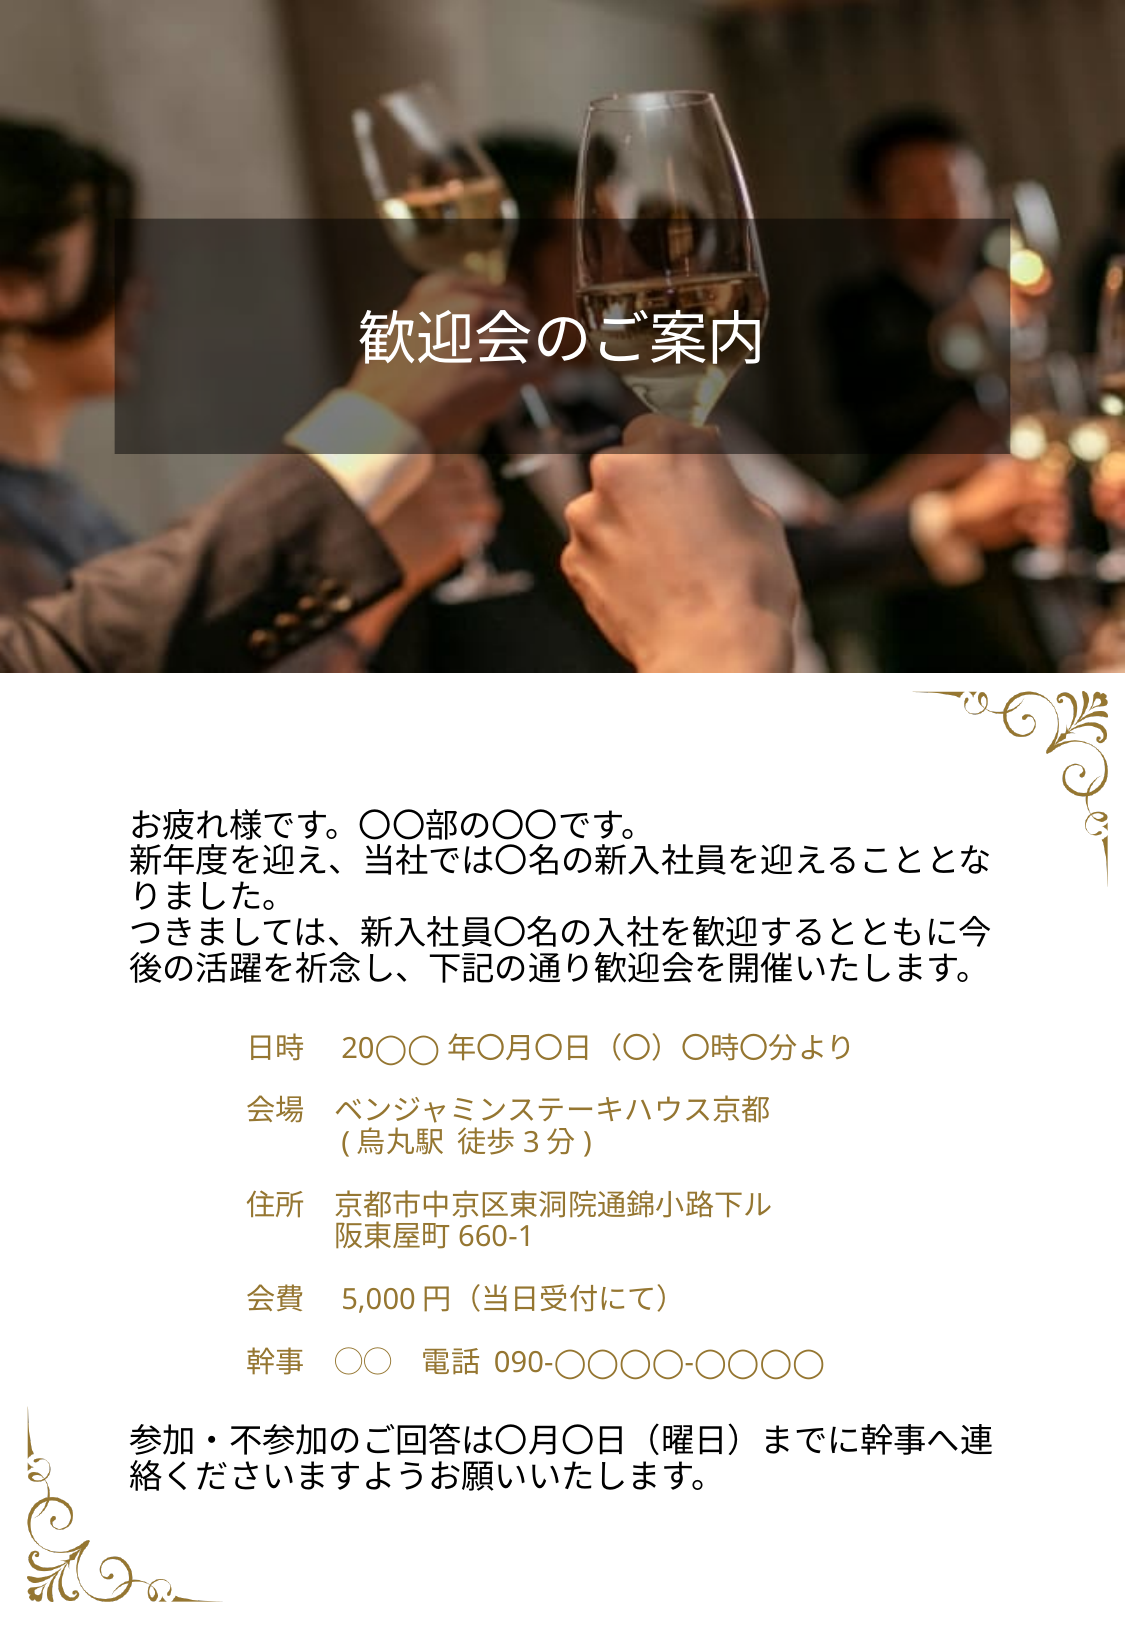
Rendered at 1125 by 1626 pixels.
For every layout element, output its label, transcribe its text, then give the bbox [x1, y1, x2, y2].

picture [912, 690, 1109, 888]
picture [0, 0, 1125, 674]
picture [26, 1405, 224, 1603]
text_box お疲れ様です。〇〇部の〇〇です。 新年度を迎え、当社では〇名の新入社員を迎えることとなりました。 つきましては、新入社員〇名の入社を歓迎するとともに今後の活躍を祈念し、下記の通り歓迎会を開催いたします。 日時 20◯◯年〇月〇日（〇）〇時〇分より 会場 ベンジャミンステーキハウス京都 (烏丸駅 徒歩3分) 住所 京都市中京区東洞院通錦小路下ル 阪東屋町660-1 会費 5,000円（当日受付にて） 幹事 ◯◯ 電話 090-◯◯◯◯-◯◯◯◯ 参加・不参加のご回答は〇月〇日（曜日）までに幹事へ連絡くださいますようお願いいたします。 [114, 800, 1036, 1474]
